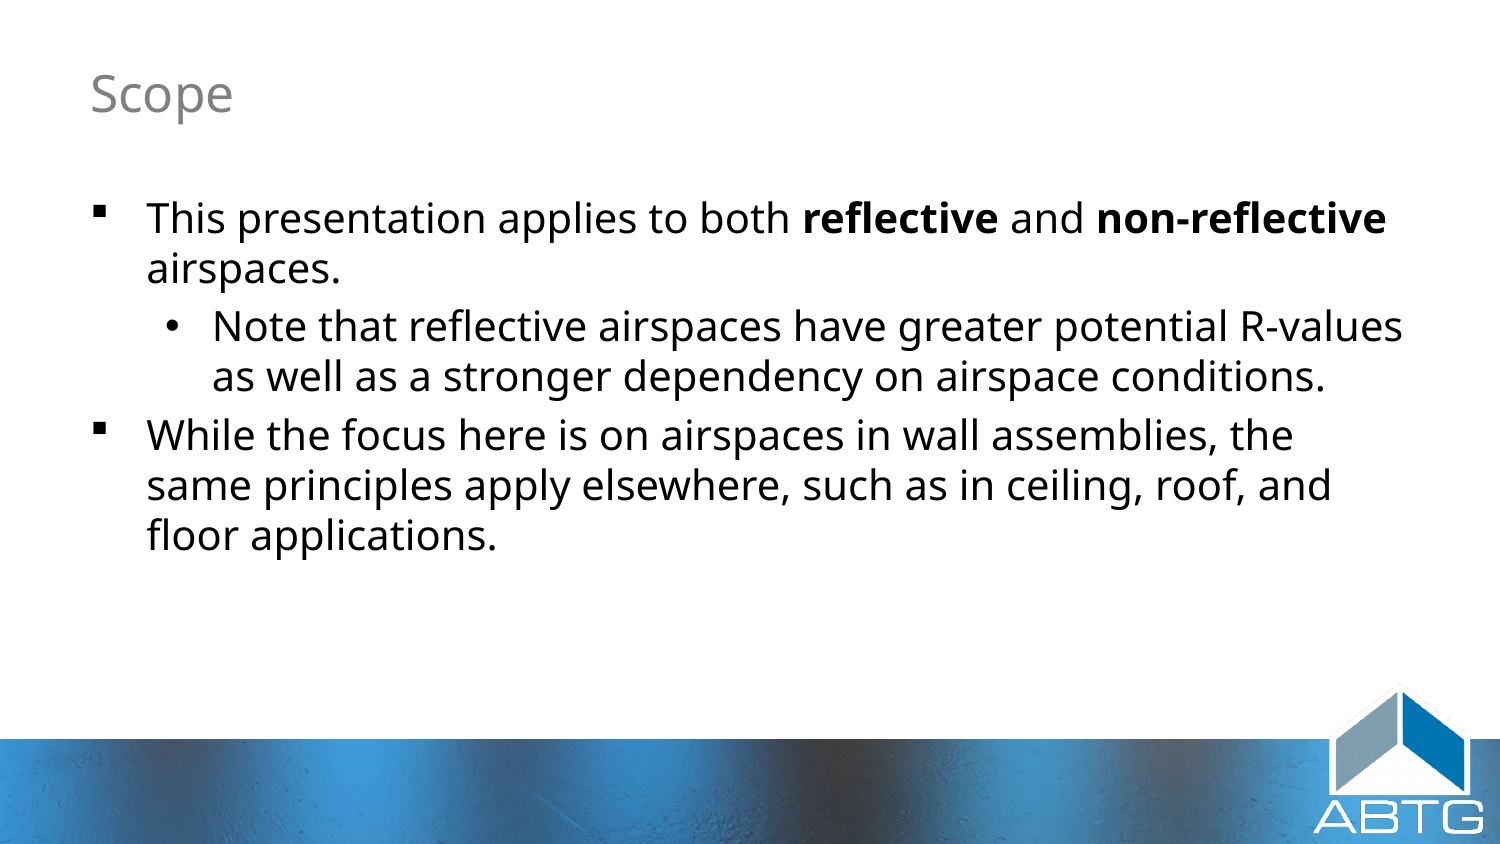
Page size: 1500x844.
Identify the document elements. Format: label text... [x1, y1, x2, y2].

title Scope [75, 24, 1425, 160]
picture [0, 682, 1500, 844]
list This presentation applies to both reflective and non-reflective airspaces. Note that reflective airspaces have greater potential R-values as well as a stronger dependency on airspace conditions. While the focus here is on airspaces in wall assemblies, the same principles apply elsewhere, such as in ceiling, roof, and floor applications. [75, 184, 1425, 672]
